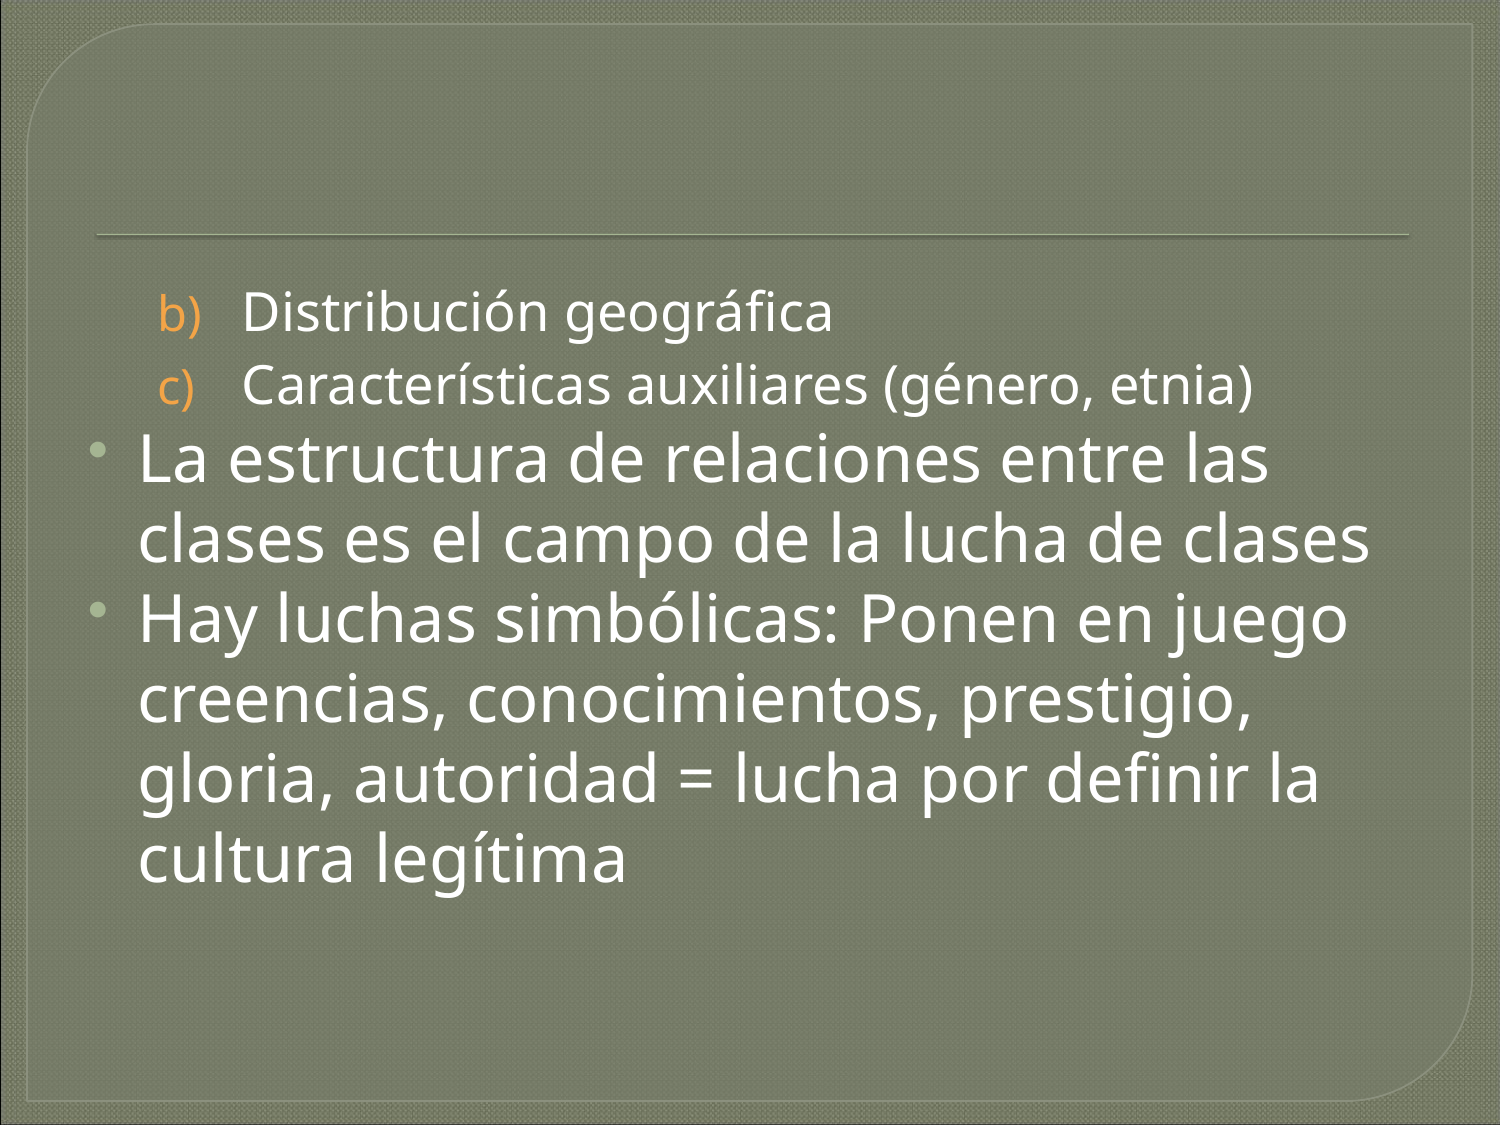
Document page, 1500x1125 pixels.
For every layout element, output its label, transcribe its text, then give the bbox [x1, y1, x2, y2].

picture [0, 0, 1500, 1125]
list Distribución geográfica Características auxiliares (género, etnia) La estructura de relaciones entre las clases es el campo de la lucha de clases Hay luchas simbólicas: Ponen en juego creencias, conocimientos, prestigio, gloria, autoridad = lucha por definir la cultura legítima [74, 269, 1426, 1013]
